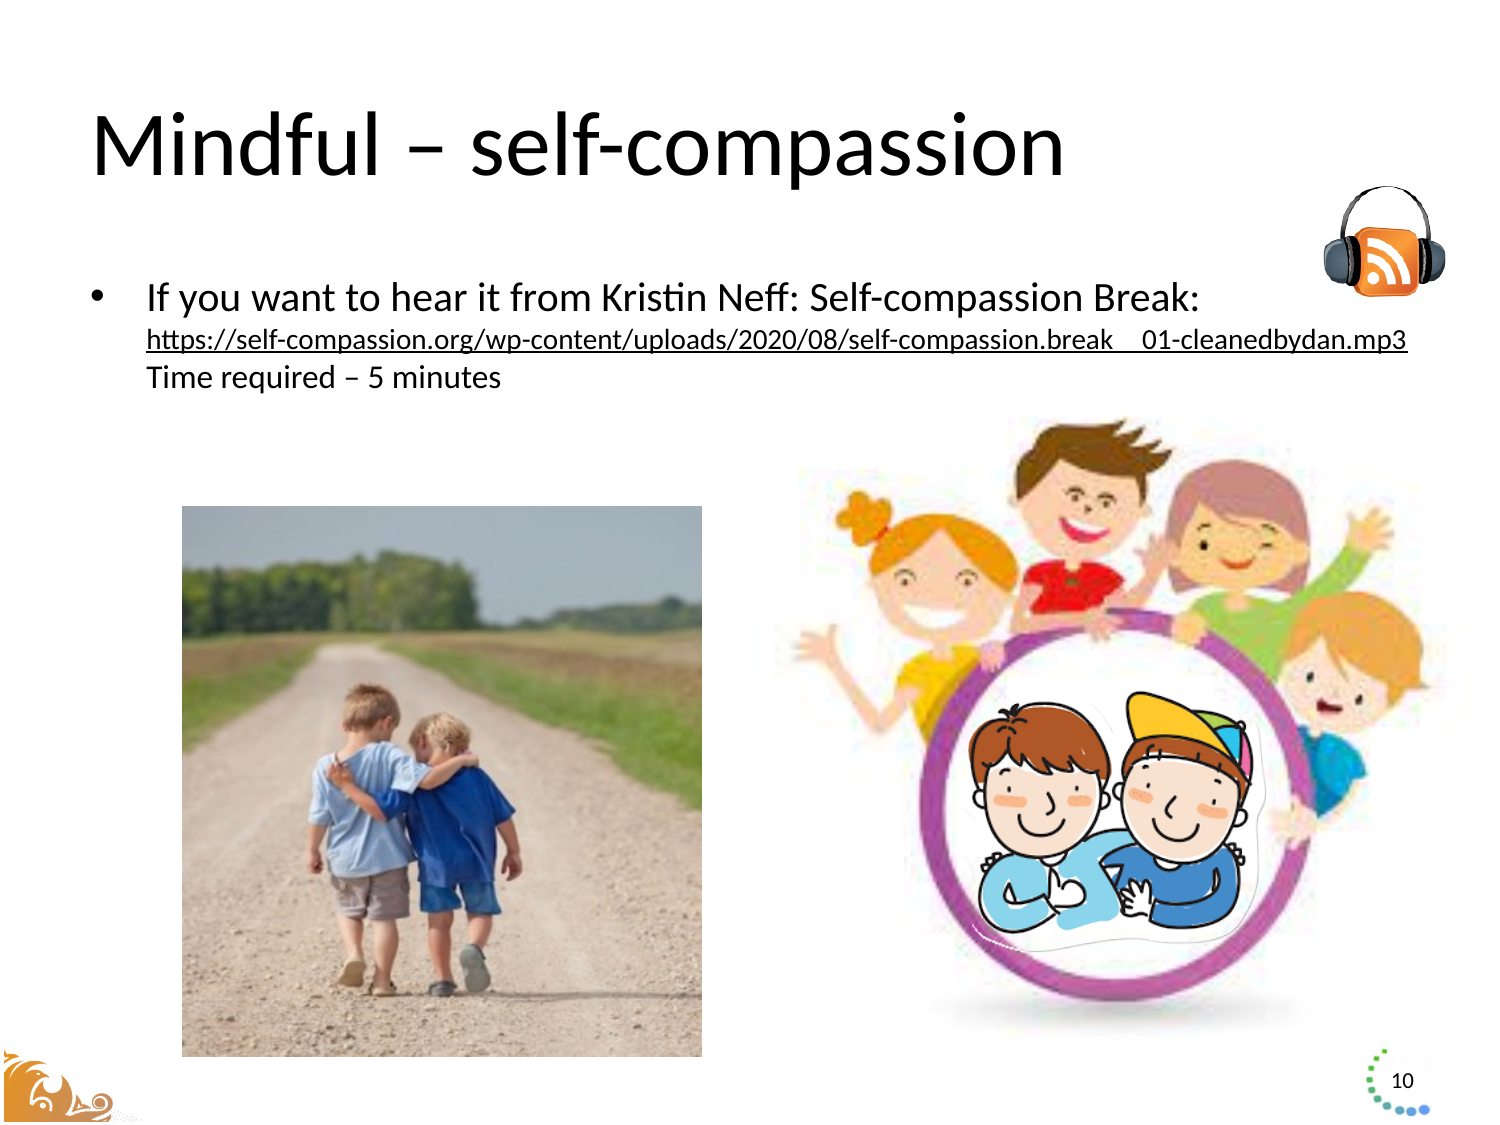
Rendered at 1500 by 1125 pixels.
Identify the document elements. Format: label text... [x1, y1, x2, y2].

title Mindful – self-compassion [75, 45, 1425, 233]
picture [4, 1044, 148, 1124]
picture [181, 506, 703, 1070]
list If you want to hear it from Kristin Neff: Self-compassion Break: https://self-compassion.org/wp-content/uploads/2020/08/self-compassion.break__01-cleanedbydan.mp3 Time required – 5 minutes [75, 262, 1447, 870]
picture [749, 367, 1476, 1117]
picture [1318, 177, 1448, 306]
